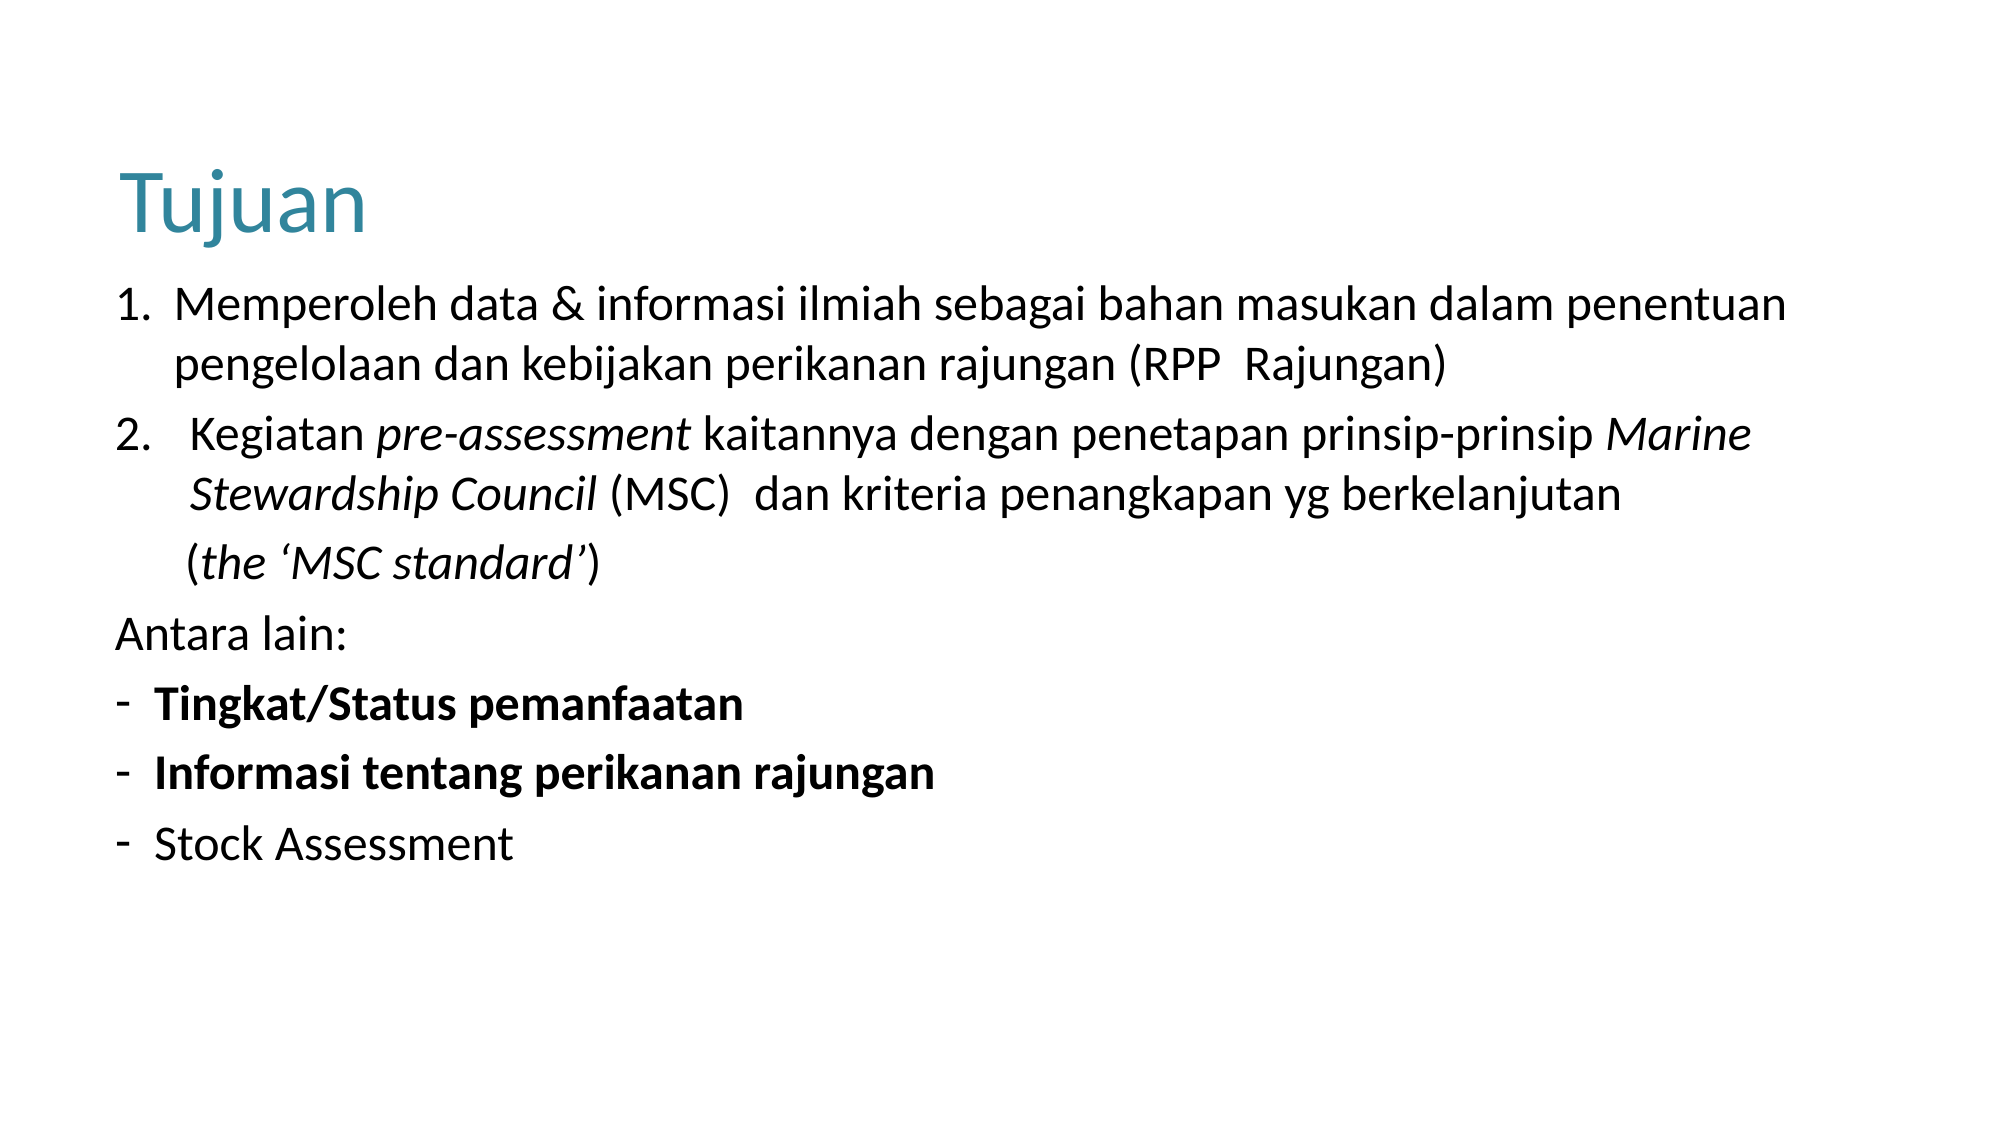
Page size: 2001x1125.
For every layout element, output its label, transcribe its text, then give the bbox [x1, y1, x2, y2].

title Tujuan [104, 102, 1905, 290]
list 1. Memperoleh data & informasi ilmiah sebagai bahan masukan dalam penentuan pengelolaan dan kebijakan perikanan rajungan (RPP Rajungan) Kegiatan pre-assessment kaitannya dengan penetapan prinsip-prinsip Marine Stewardship Council (MSC) dan kriteria penangkapan yg berkelanjutan (the ‘MSC standard’) Antara lain: Tingkat/Status pemanfaatan Informasi tentang perikanan rajungan Stock Assessment [99, 262, 1900, 1005]
